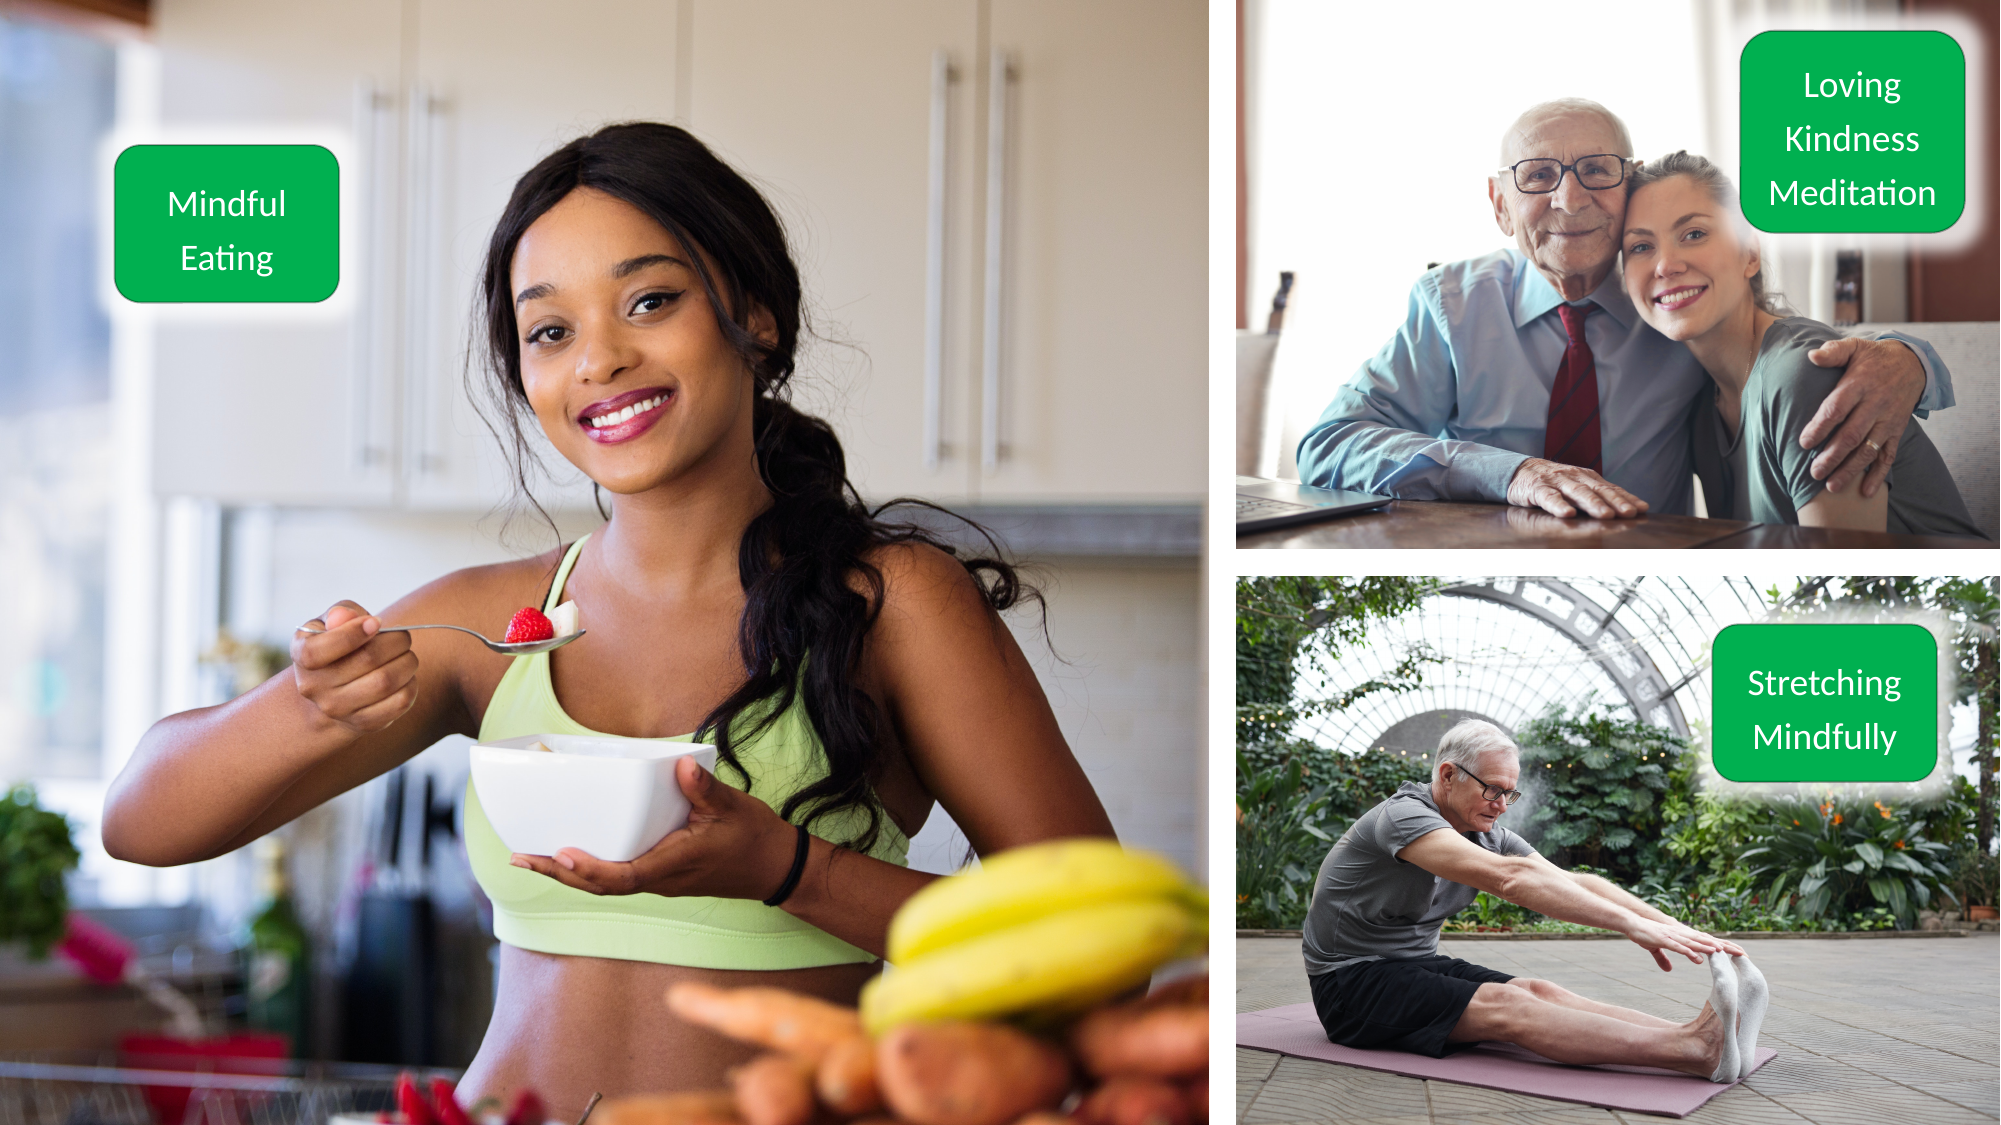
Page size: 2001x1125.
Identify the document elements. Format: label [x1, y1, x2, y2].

picture [0, 0, 1209, 1125]
picture [1235, 575, 2000, 1125]
picture [1235, 0, 2000, 549]
text_box [1209, 0, 2000, 1125]
